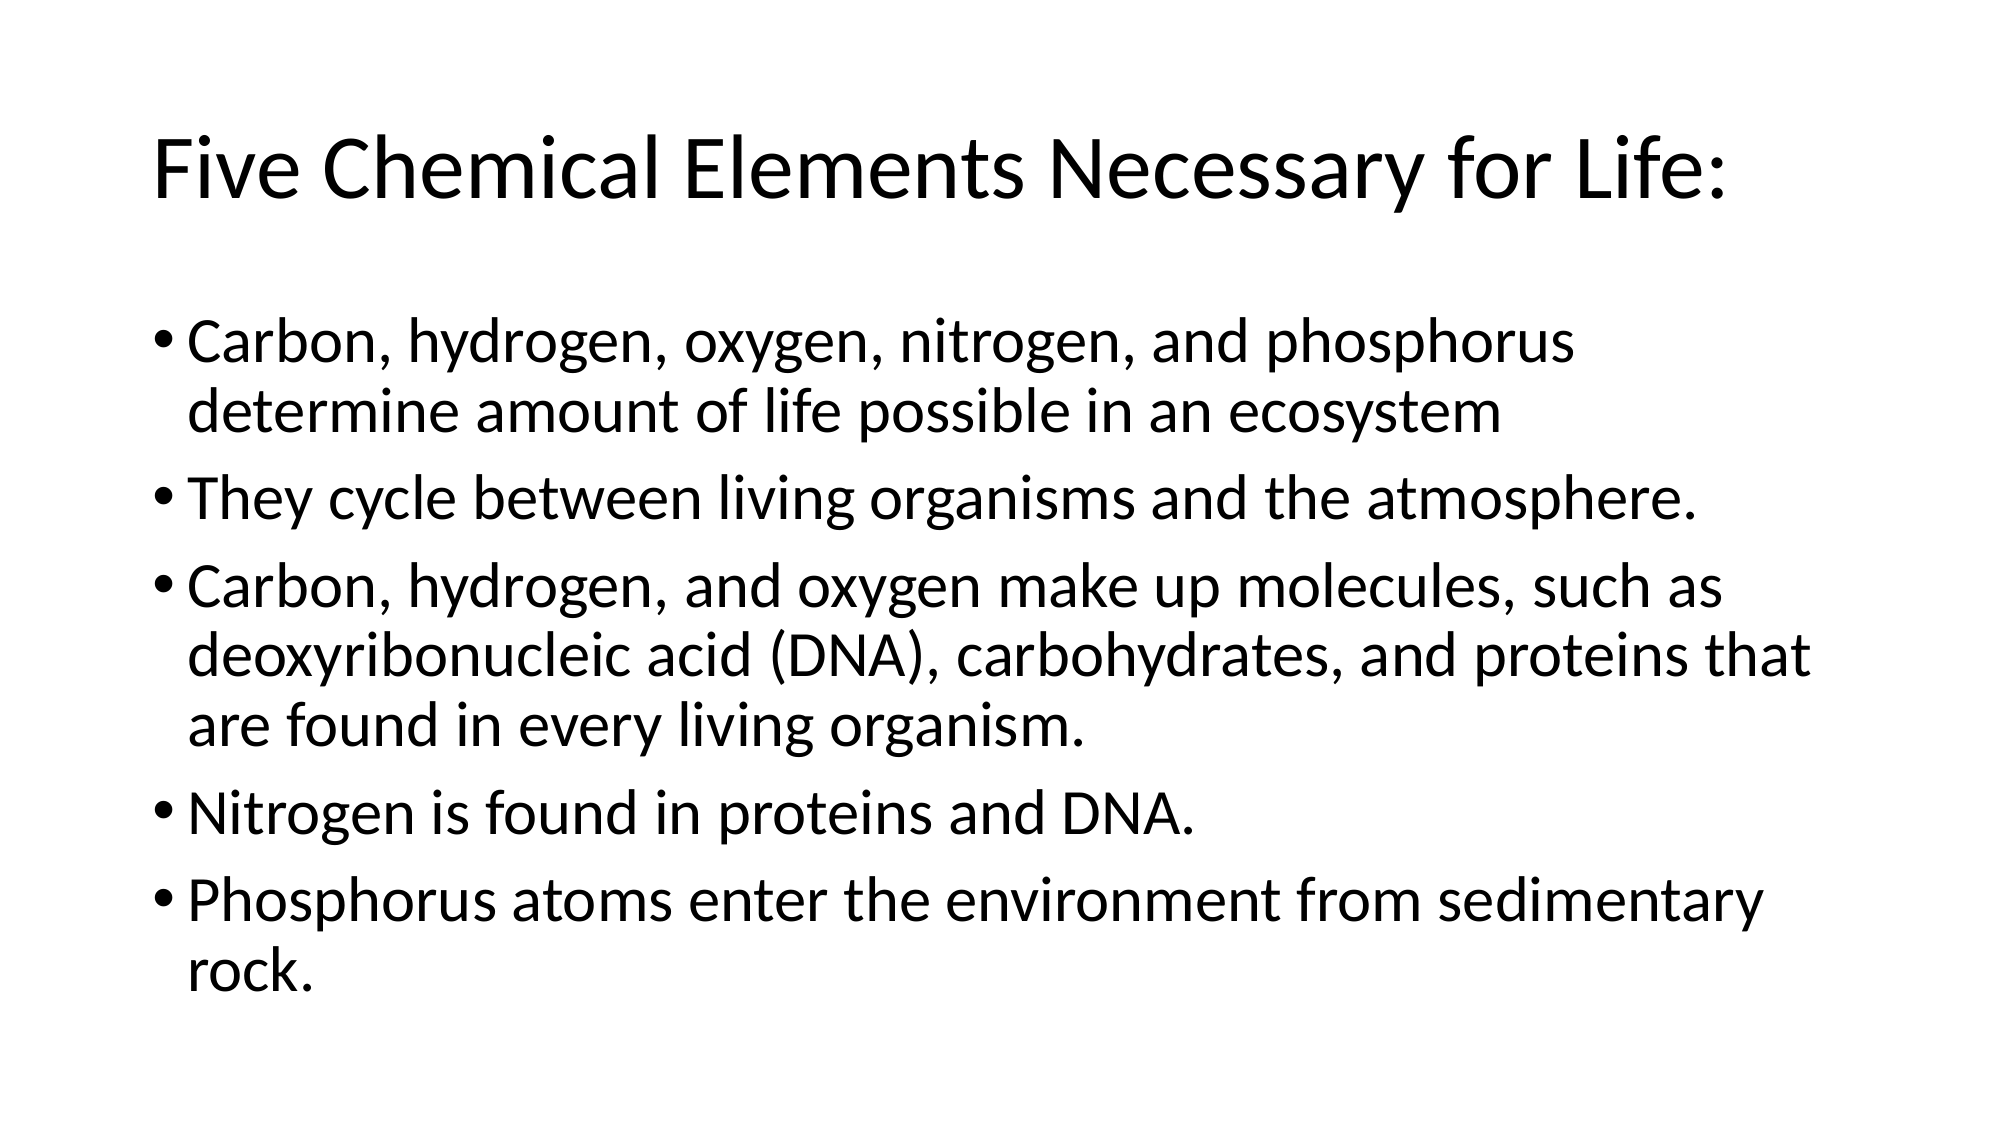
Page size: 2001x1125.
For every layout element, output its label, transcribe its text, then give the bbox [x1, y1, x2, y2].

title Five Chemical Elements Necessary for Life: [137, 59, 1863, 278]
list Carbon, hydrogen, oxygen, nitrogen, and phosphorus determine amount of life possible in an ecosystem They cycle between living organisms and the atmosphere. Carbon, hydrogen, and oxygen make up molecules, such as deoxyribonucleic acid (DNA), carbohydrates, and proteins that are found in every living organism. Nitrogen is found in proteins and DNA. Phosphorus atoms enter the environment from sedimentary rock. [137, 299, 1863, 1014]
